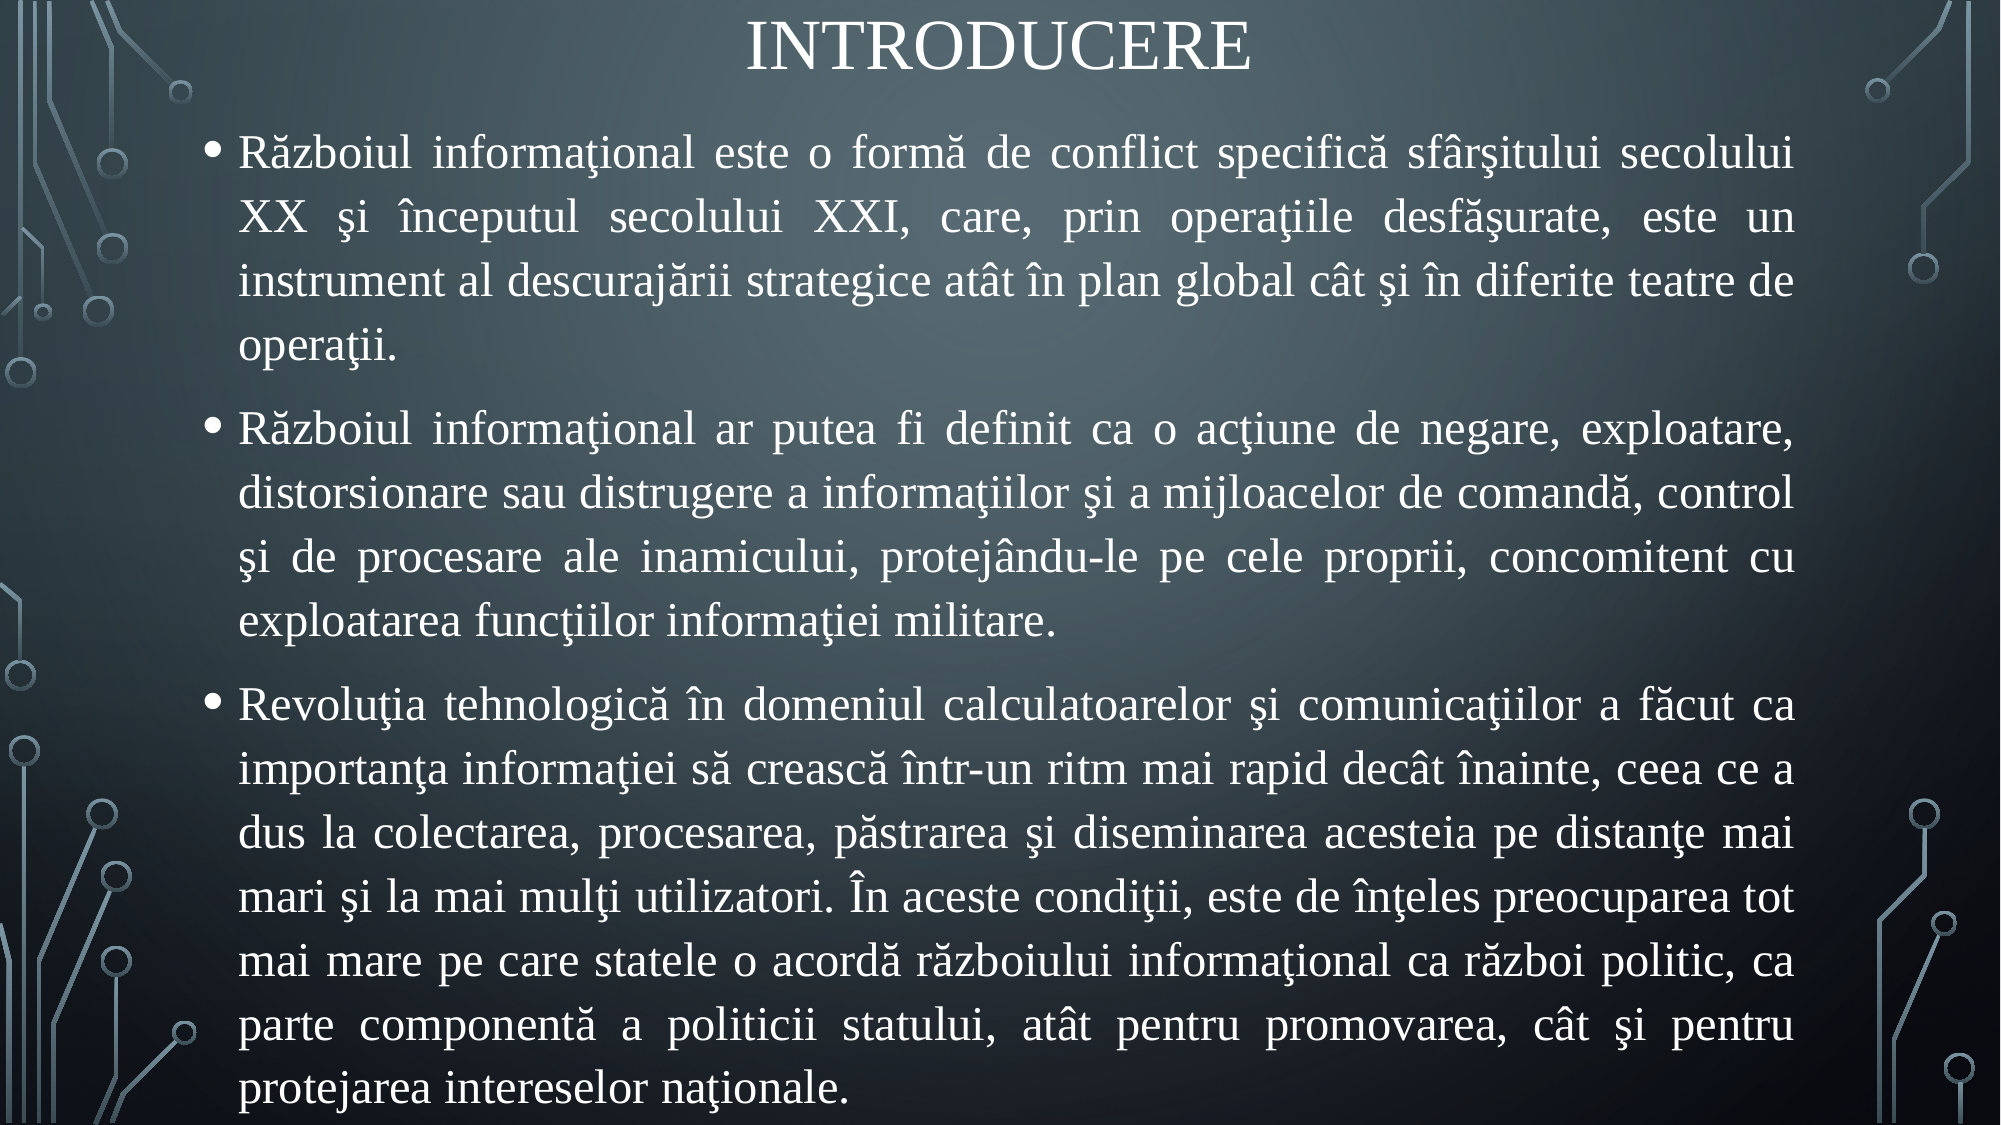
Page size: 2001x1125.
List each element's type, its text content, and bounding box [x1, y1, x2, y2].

list Războiul informaţional este o formă de conflict specifică sfârşitului secolului XX şi începutul secolului XXI, care, prin operaţiile desfăşurate, este un instrument al descurajării strategice atât în plan global cât şi în diferite teatre de operaţii. Războiul informaţional ar putea fi definit ca o acţiune de negare, exploatare, distorsionare sau distrugere a informaţiilor şi a mijloacelor de comandă, control şi de procesare ale inamicului, protejându-le pe cele proprii, concomitent cu exploatarea funcţiilor informaţiei militare. Revoluţia tehnologică în domeniul calculatoarelor şi comunicaţiilor a făcut ca importanţa informaţiei să crească într-un ritm mai rapid decât înainte, ceea ce a dus la colectarea, procesarea, păstrarea şi diseminarea acesteia pe distanţe mai mari şi la mai mulţi utilizatori. În aceste condiţii, este de înţeles preocuparea tot mai mare pe care statele o acordă războiului informaţional ca război politic, ca parte componentă a politicii statului, atât pentru promovarea, cât şi pentru protejarea intereselor naţionale. [187, 106, 1813, 1125]
title introducere [187, 0, 1813, 93]
